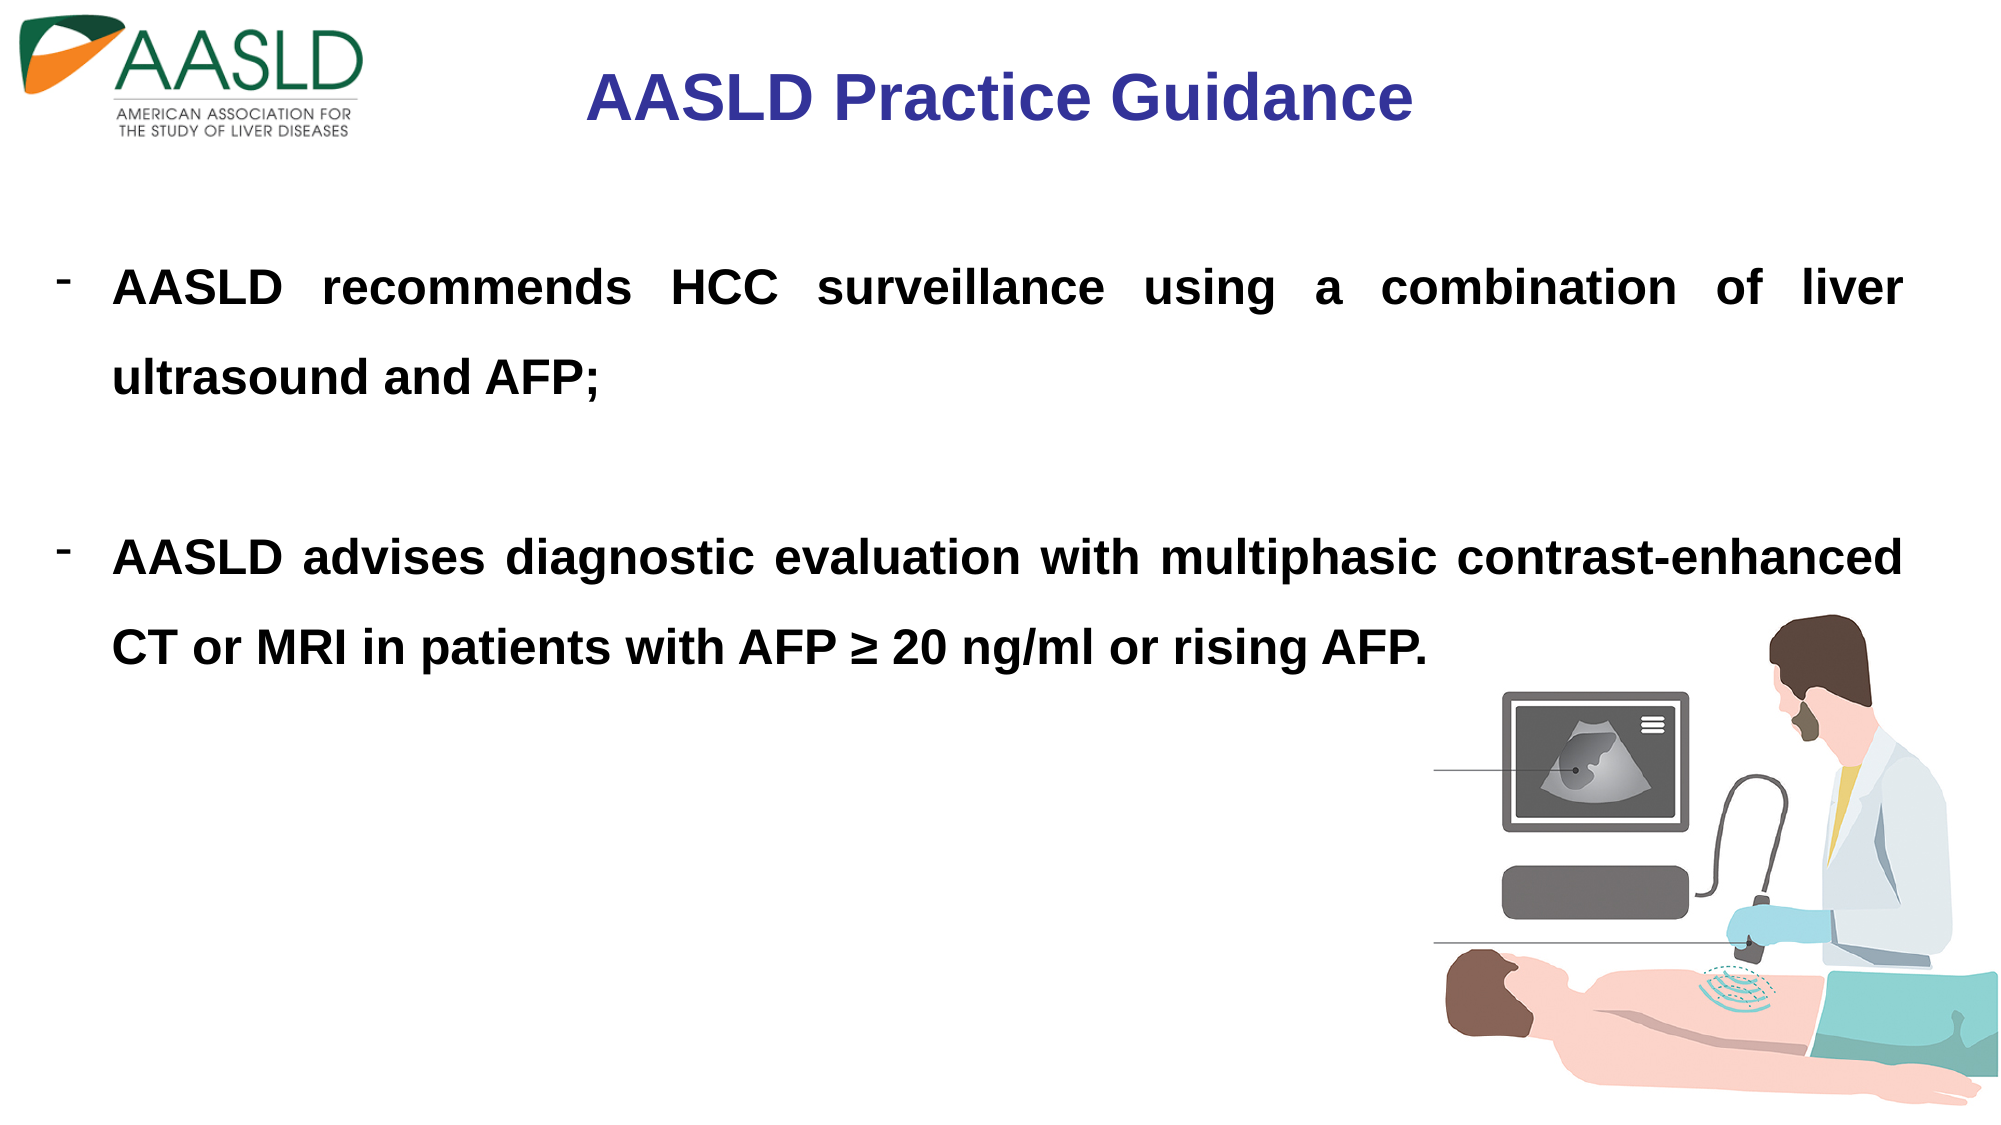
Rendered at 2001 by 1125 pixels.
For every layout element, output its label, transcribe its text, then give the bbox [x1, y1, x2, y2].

picture [1433, 614, 2000, 1106]
picture [0, 0, 378, 154]
text_box AASLD recommends HCC surveillance using a combination of liver ultrasound and AFP; AASLD advises diagnostic evaluation with multiphasic contrast-enhanced CT or MRI in patients with AFP ≥ 20 ng/ml or rising AFP. [40, 217, 1920, 757]
text_box AASLD Practice Guidance [570, 46, 1430, 142]
